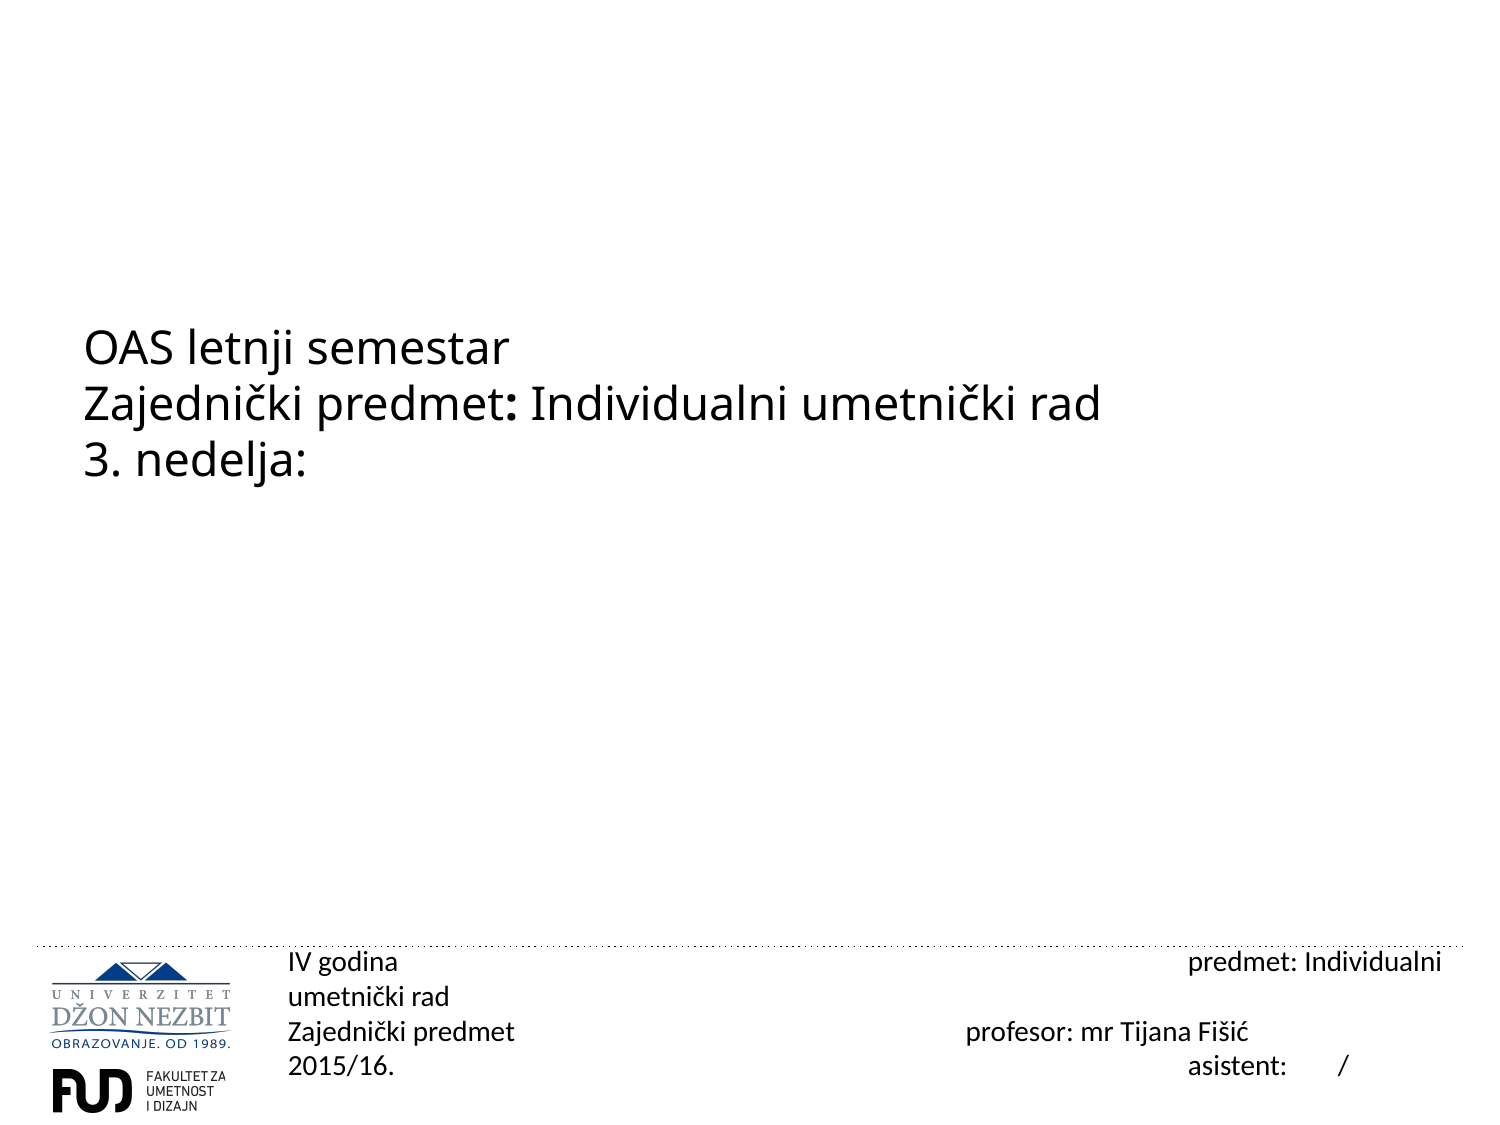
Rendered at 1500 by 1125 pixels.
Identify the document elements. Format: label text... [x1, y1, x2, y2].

text_box [312, 1019, 320, 1081]
picture [33, 897, 249, 1113]
text_box OAS letnji semestar Zajednički predmet: Individualni umetnički rad 3. nedelja: [68, 309, 1344, 551]
text_box IV godina predmet: Individualni umetnički rad Zajednički predmet profesor: mr Tijana Fišić 2015/16. asistent: / [273, 934, 1470, 1124]
